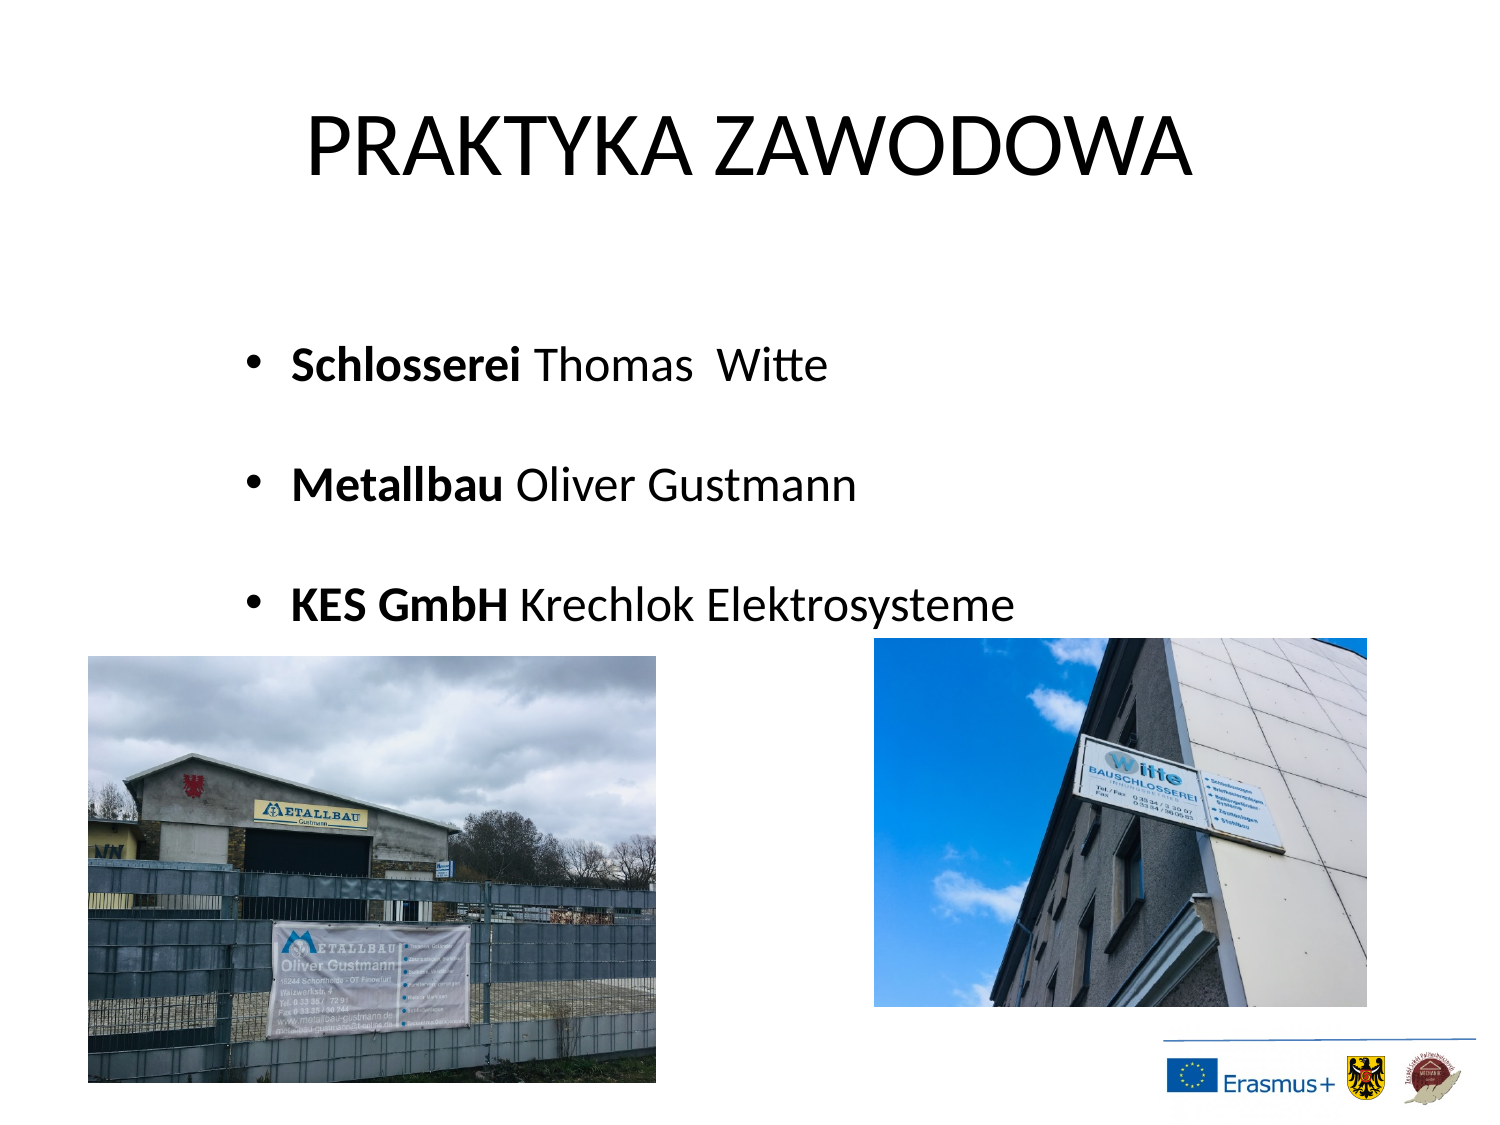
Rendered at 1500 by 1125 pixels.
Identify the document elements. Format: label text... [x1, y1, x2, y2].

text_box Schlosserei Thomas Witte Metallbau Oliver Gustmann KES GmbH Krechlok Elektrosysteme [230, 263, 1176, 639]
picture [874, 638, 1367, 1008]
picture [88, 656, 656, 1083]
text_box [1157, 1024, 1477, 1125]
title PRAKTYKA ZAWODOWA [75, 45, 1425, 233]
